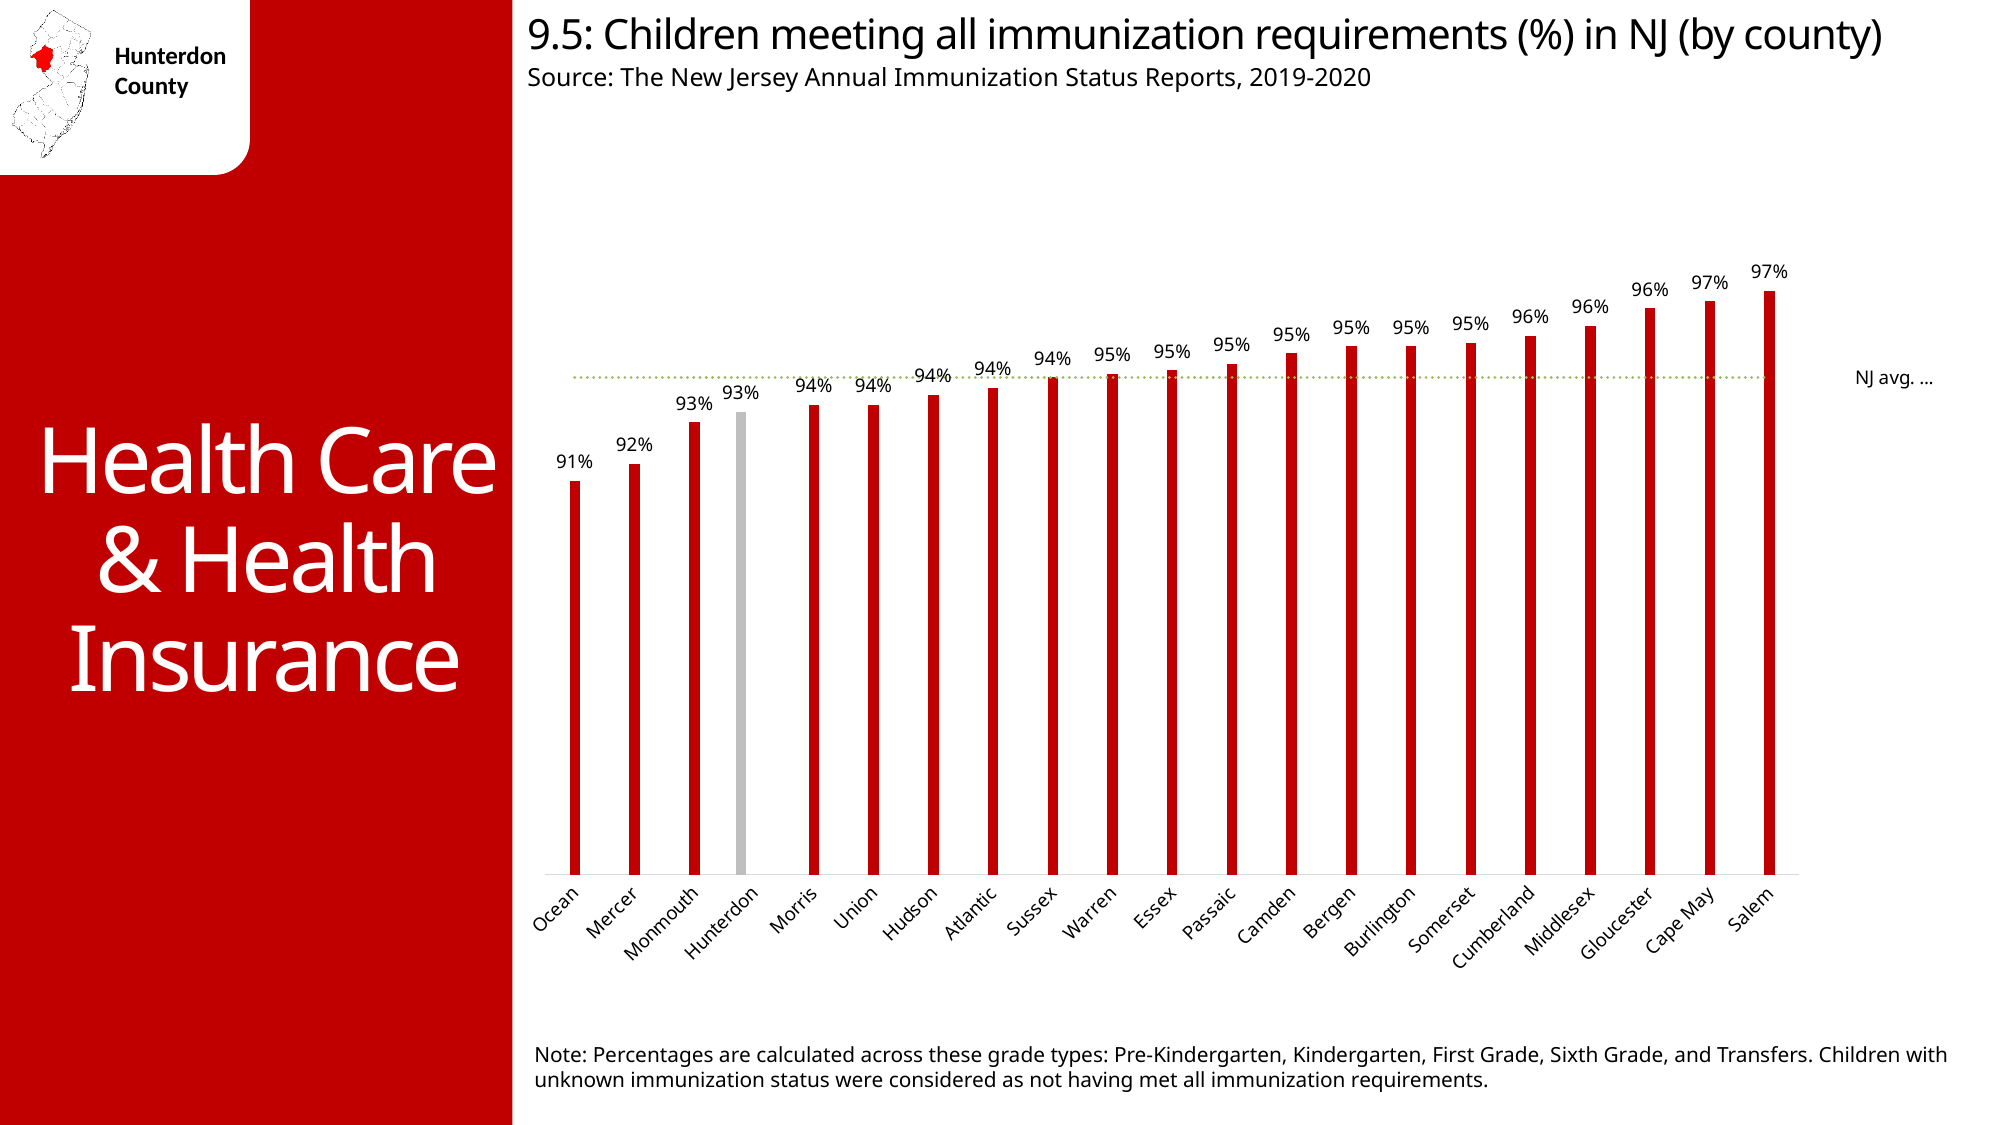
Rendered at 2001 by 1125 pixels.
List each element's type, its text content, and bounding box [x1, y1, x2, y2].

text_box 9.5: Children meeting all immunization requirements (%) in NJ (by county) [512, 0, 1992, 65]
picture [12, 10, 91, 112]
chart [519, 127, 1950, 1040]
text_box Health Care & Health Insurance [0, 112, 533, 1013]
text_box Source: The New Jersey Annual Immunization Status Reports, 2019-2020 [512, 54, 1891, 100]
text_box Note: Percentages are calculated across these grade types: Pre-Kindergarten, Kindergarten, First Grade, Sixth Grade, and Transfers. Children with unknown immunization status were considered as not having met all immunization requirements. [519, 1034, 1999, 1100]
